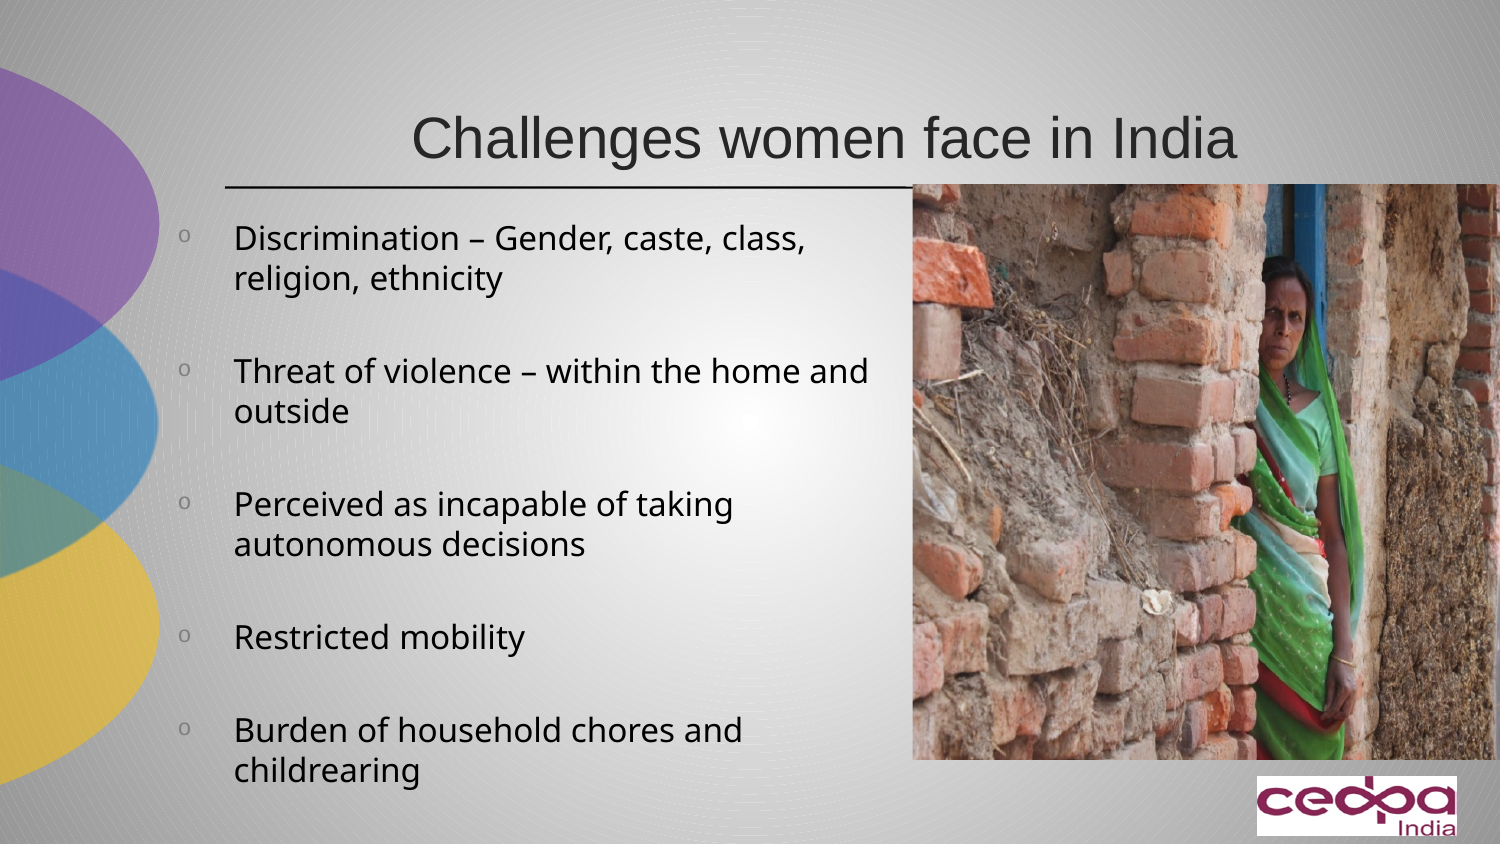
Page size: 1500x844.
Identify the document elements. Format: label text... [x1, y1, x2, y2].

title Challenges women face in India [150, 37, 1500, 178]
picture [1257, 776, 1457, 836]
picture [912, 184, 1500, 760]
list Discrimination – Gender, caste, class, religion, ethnicity Threat of violence – within the home and outside Perceived as incapable of taking autonomous decisions Restricted mobility Burden of household chores and childrearing [162, 209, 913, 822]
